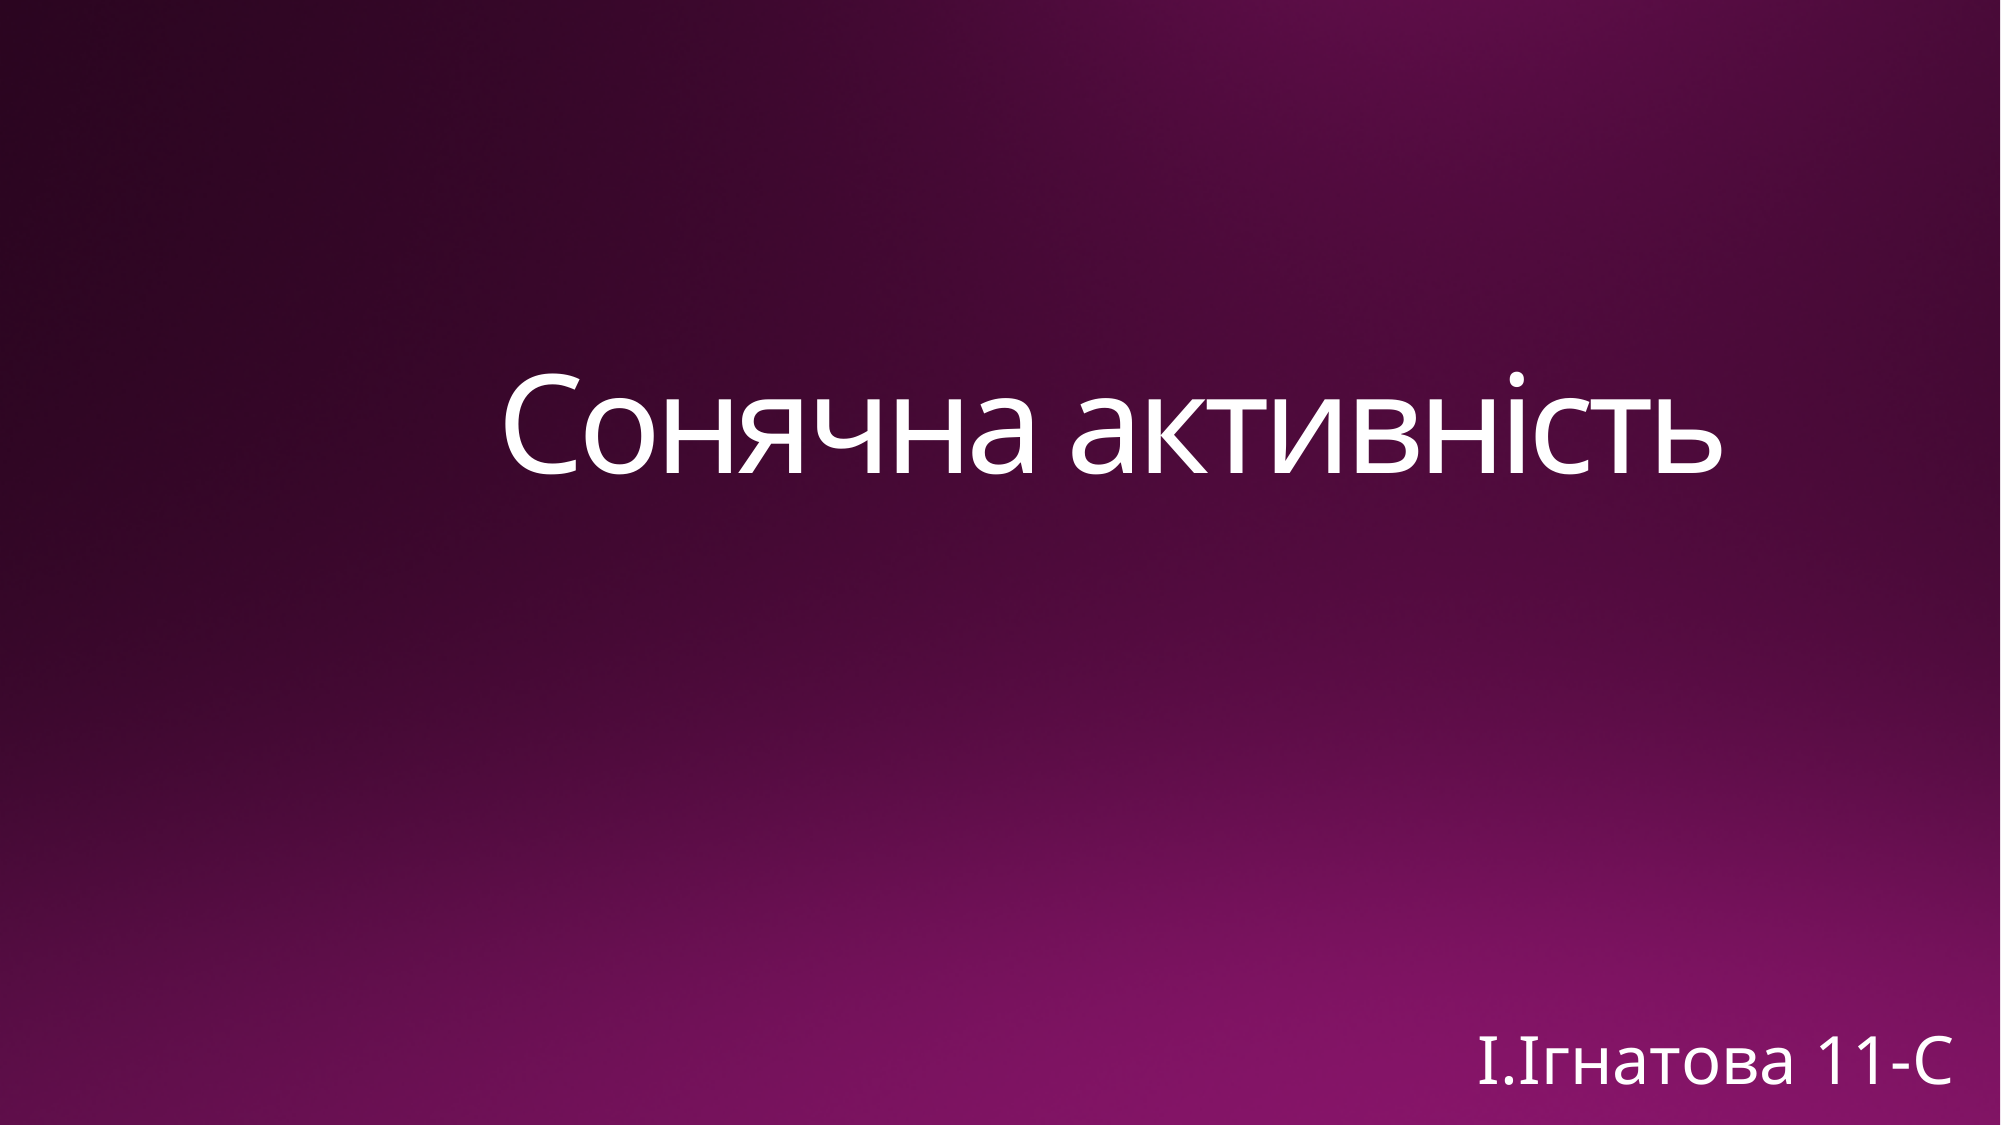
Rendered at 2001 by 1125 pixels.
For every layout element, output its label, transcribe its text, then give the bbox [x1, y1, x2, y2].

picture [0, 0, 2001, 1125]
subtitle І.Ігнатова 11-С [1448, 1005, 1971, 1107]
title Сонячна активність [293, 347, 1746, 589]
